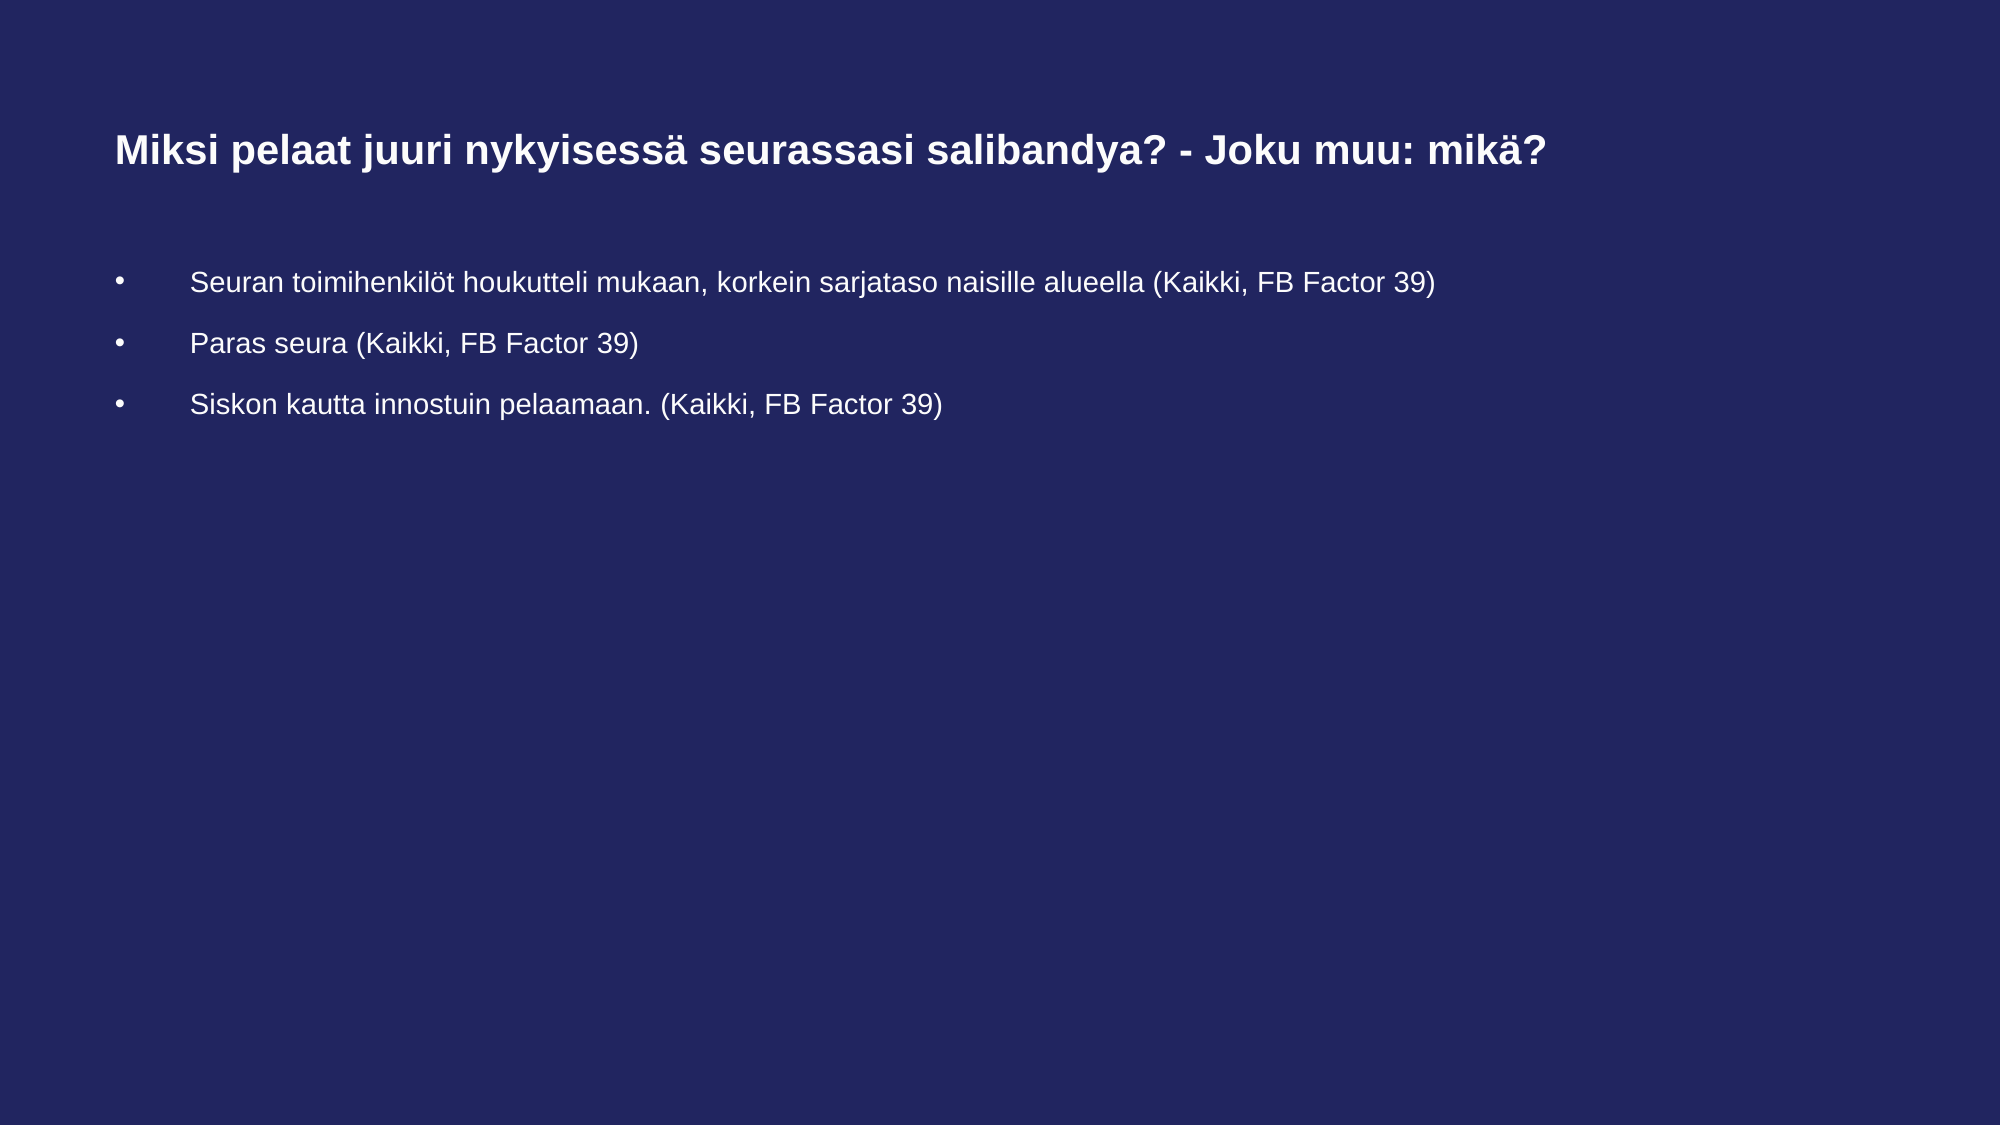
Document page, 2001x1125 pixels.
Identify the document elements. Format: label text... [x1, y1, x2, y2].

list Seuran toimihenkilöt houkutteli mukaan, korkein sarjataso naisille alueella (Kaikki, FB Factor 39) Paras seura (Kaikki, FB Factor 39) Siskon kautta innostuin pelaamaan. (Kaikki, FB Factor 39) [99, 255, 1900, 1024]
title Miksi pelaat juuri nykyisessä seurassasi salibandya? - Joku muu: mikä? [99, 54, 1900, 243]
